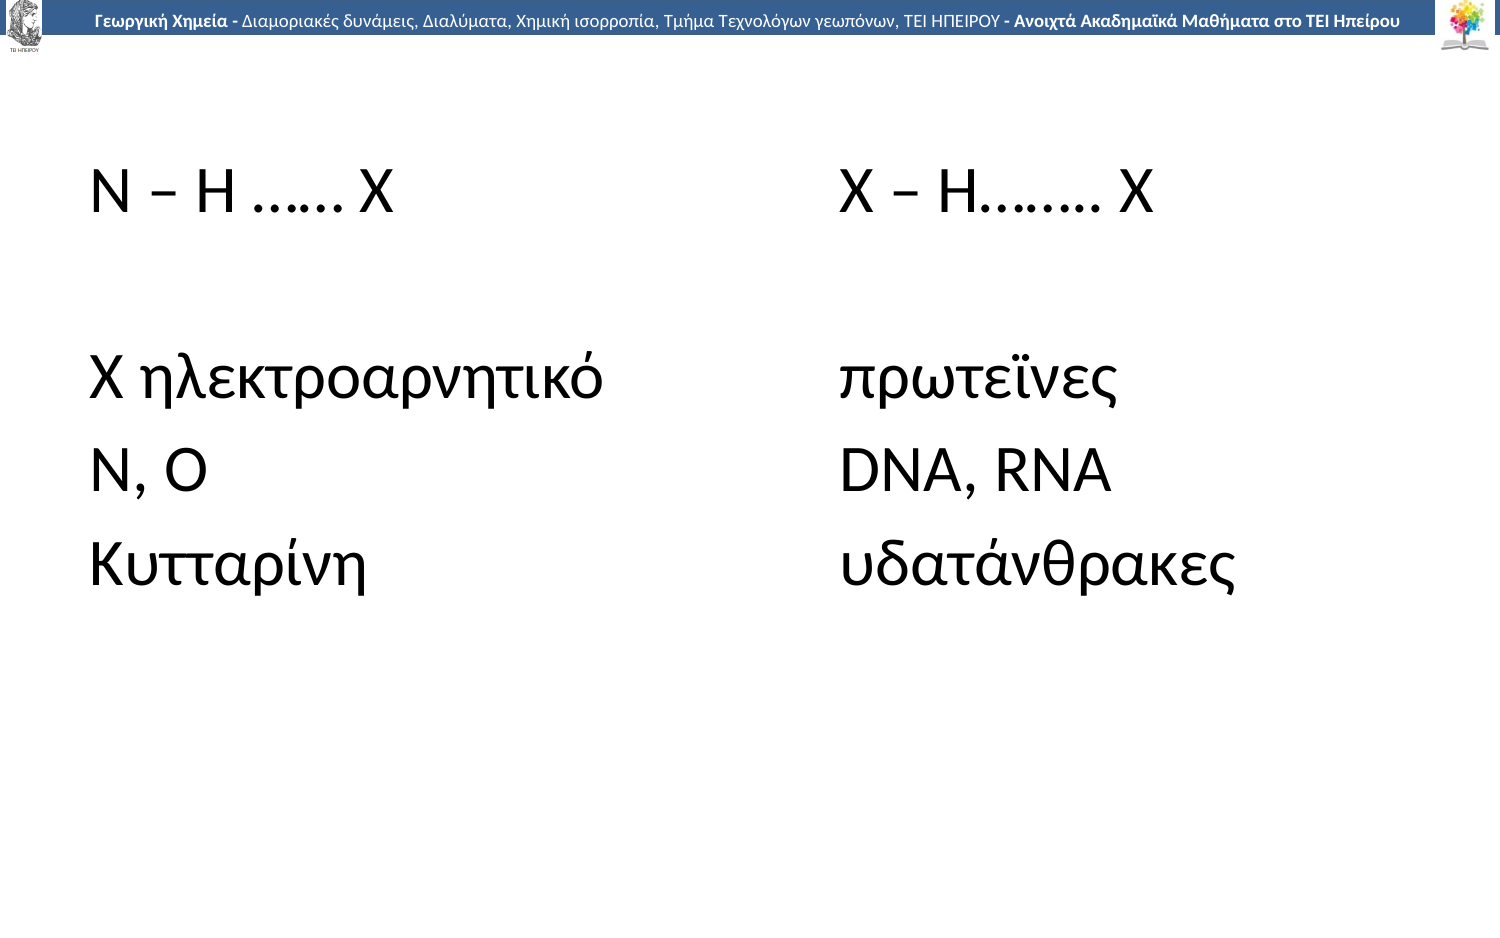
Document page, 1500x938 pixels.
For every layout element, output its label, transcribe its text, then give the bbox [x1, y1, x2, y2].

picture [6, 0, 42, 54]
picture [1435, 0, 1495, 52]
text_box Ν – Η …… Χ Χ – Η…….. Χ Χ ηλεκτροαρνητικό πρωτεϊνες Ν, Ο DNA, RNA Κυτταρίνη υδατάνθρακες [74, 137, 1425, 838]
